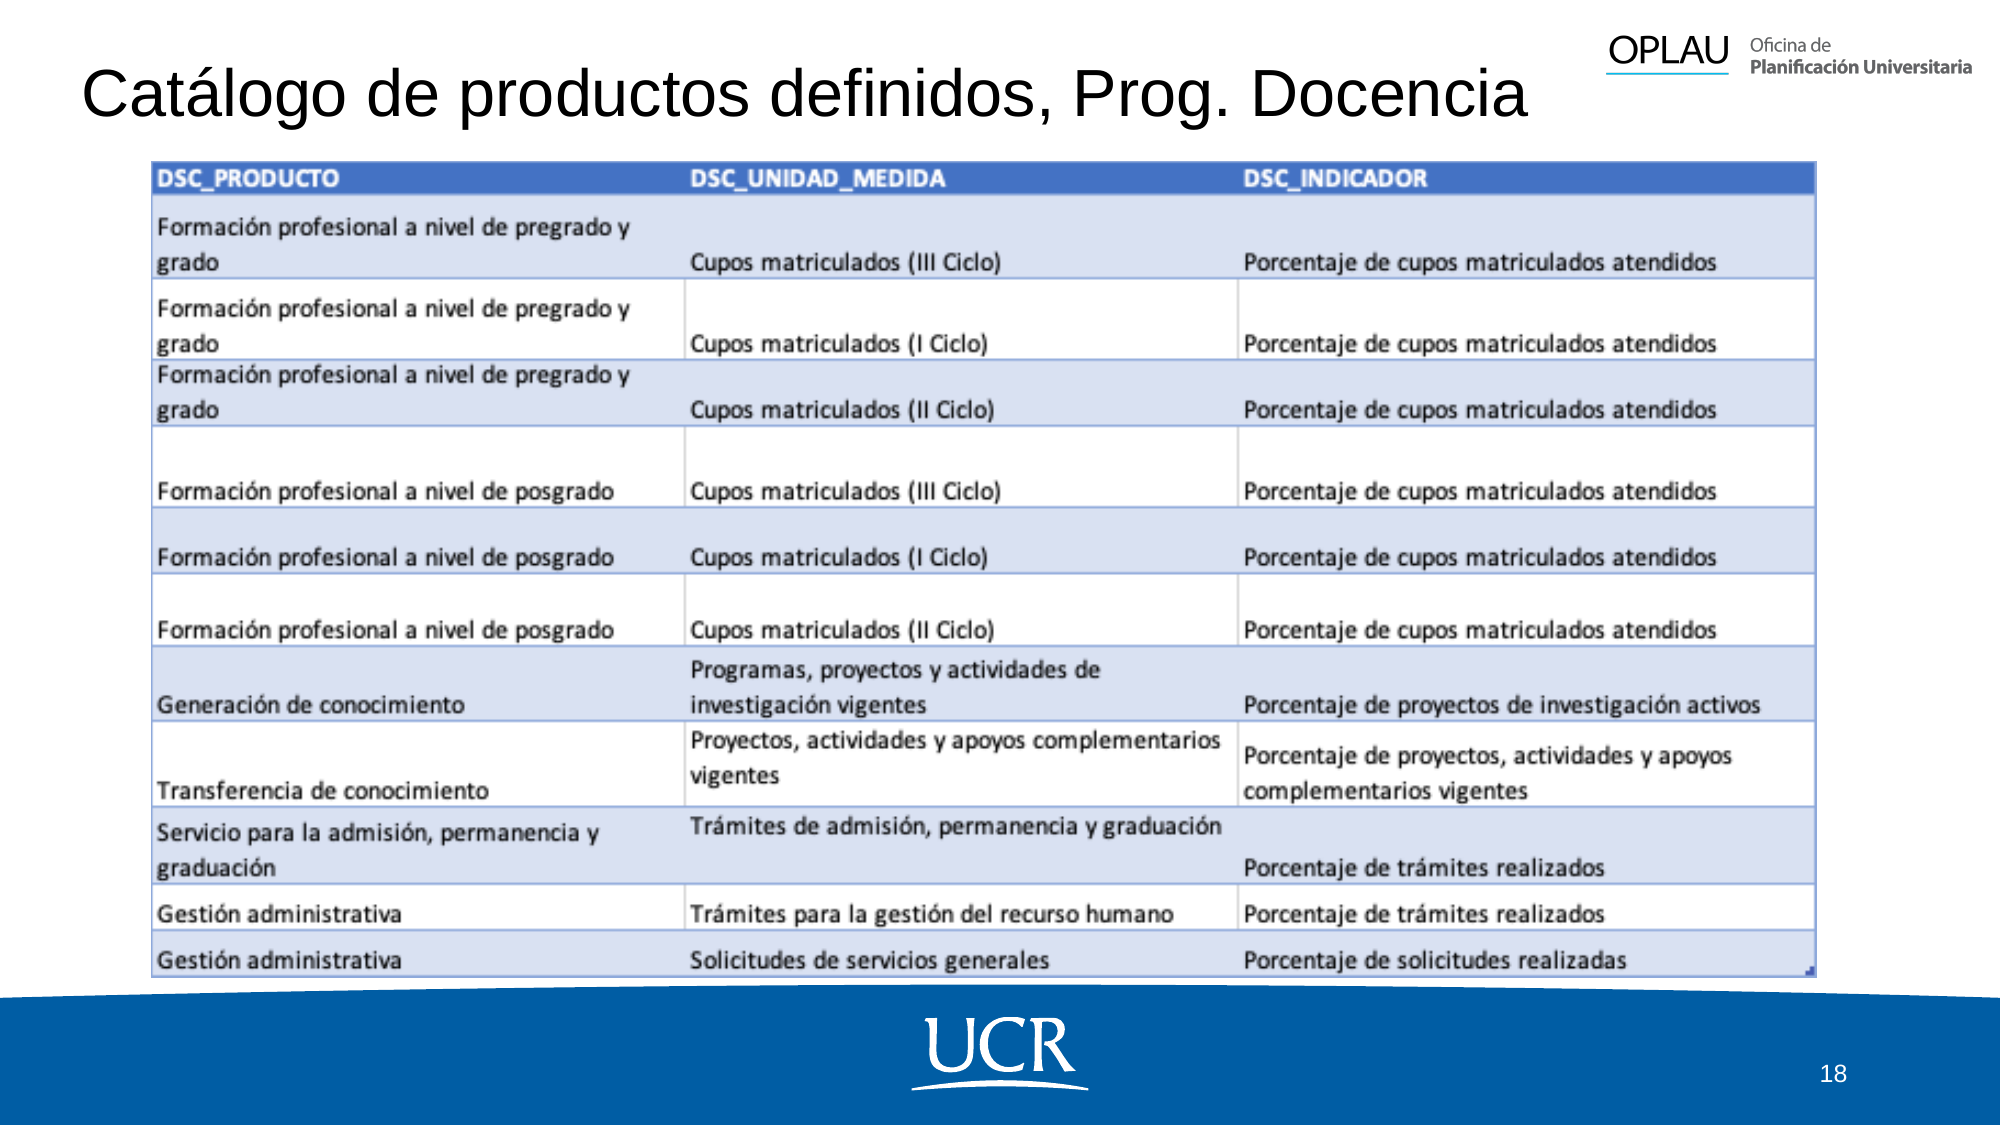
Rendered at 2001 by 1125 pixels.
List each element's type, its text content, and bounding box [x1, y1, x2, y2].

picture [151, 161, 1817, 978]
picture [1596, 8, 1982, 99]
text_box Catálogo de productos definidos, Prog. Docencia [66, 51, 1934, 228]
slide_number 18 [1412, 1042, 1863, 1103]
